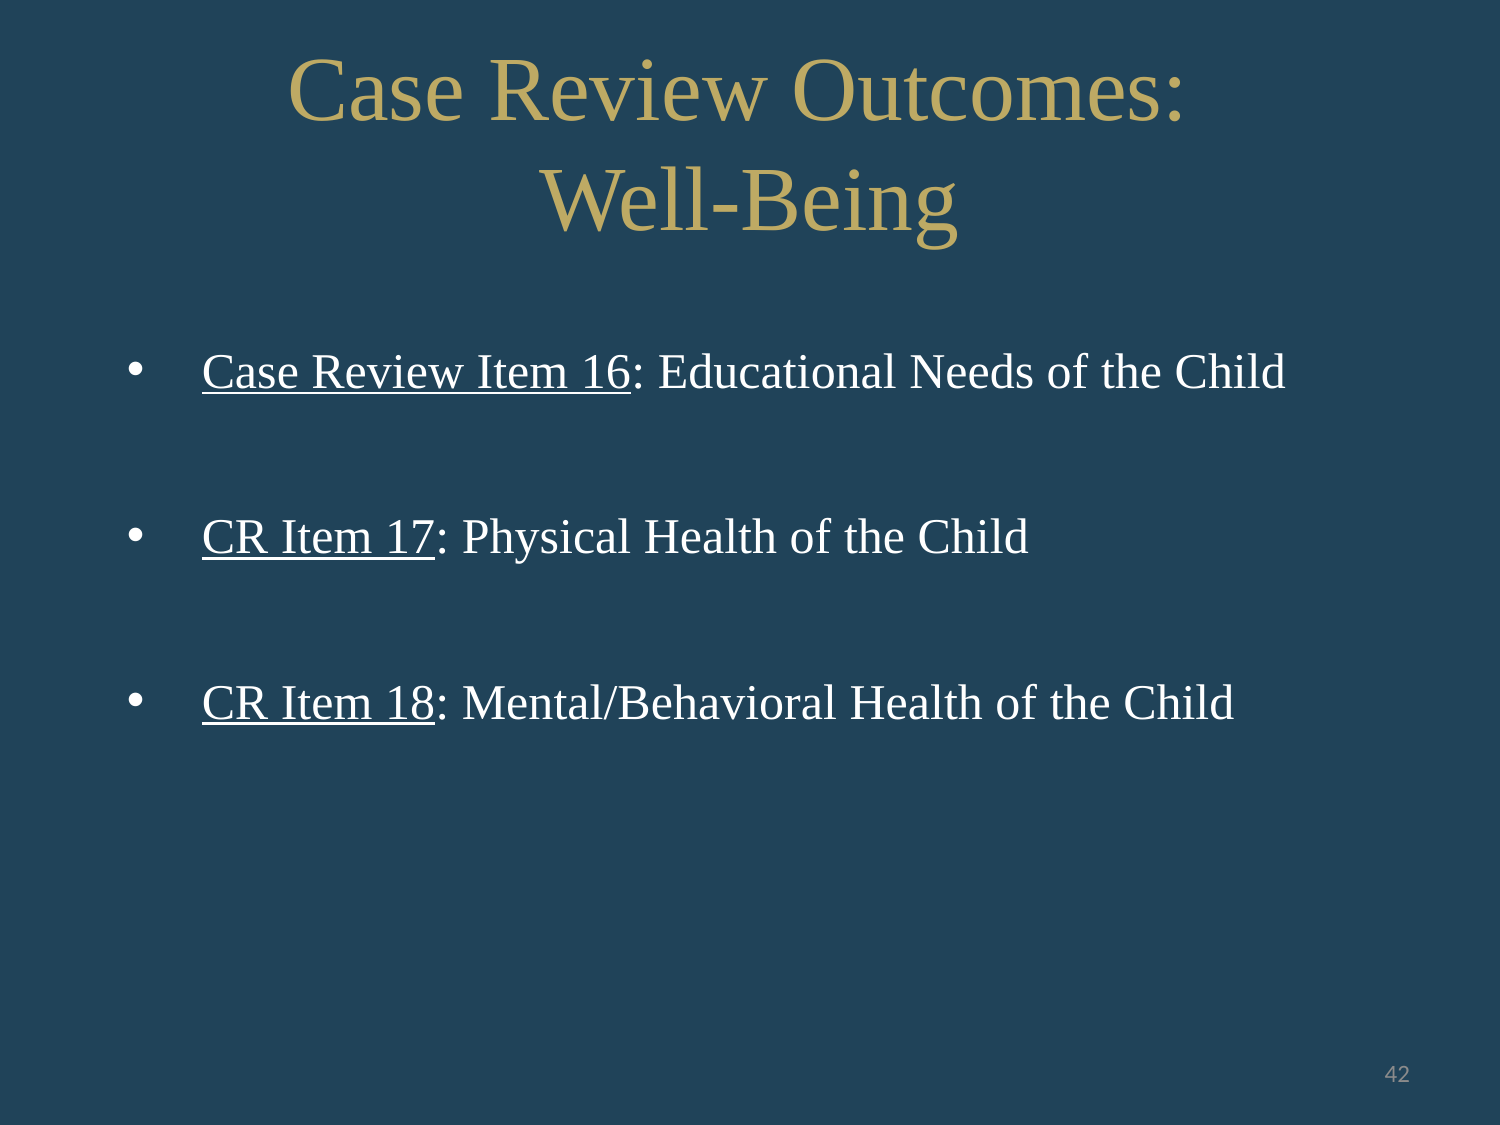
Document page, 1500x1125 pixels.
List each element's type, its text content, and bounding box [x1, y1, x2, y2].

title Case Review Outcomes: Well-Being [74, 44, 1426, 233]
slide_number 42 [1074, 1042, 1425, 1103]
list Case Review Item 16: Educational Needs of the Child CR Item 17: Physical Health of the Child CR Item 18: Mental/Behavioral Health of the Child [74, 324, 1426, 1063]
